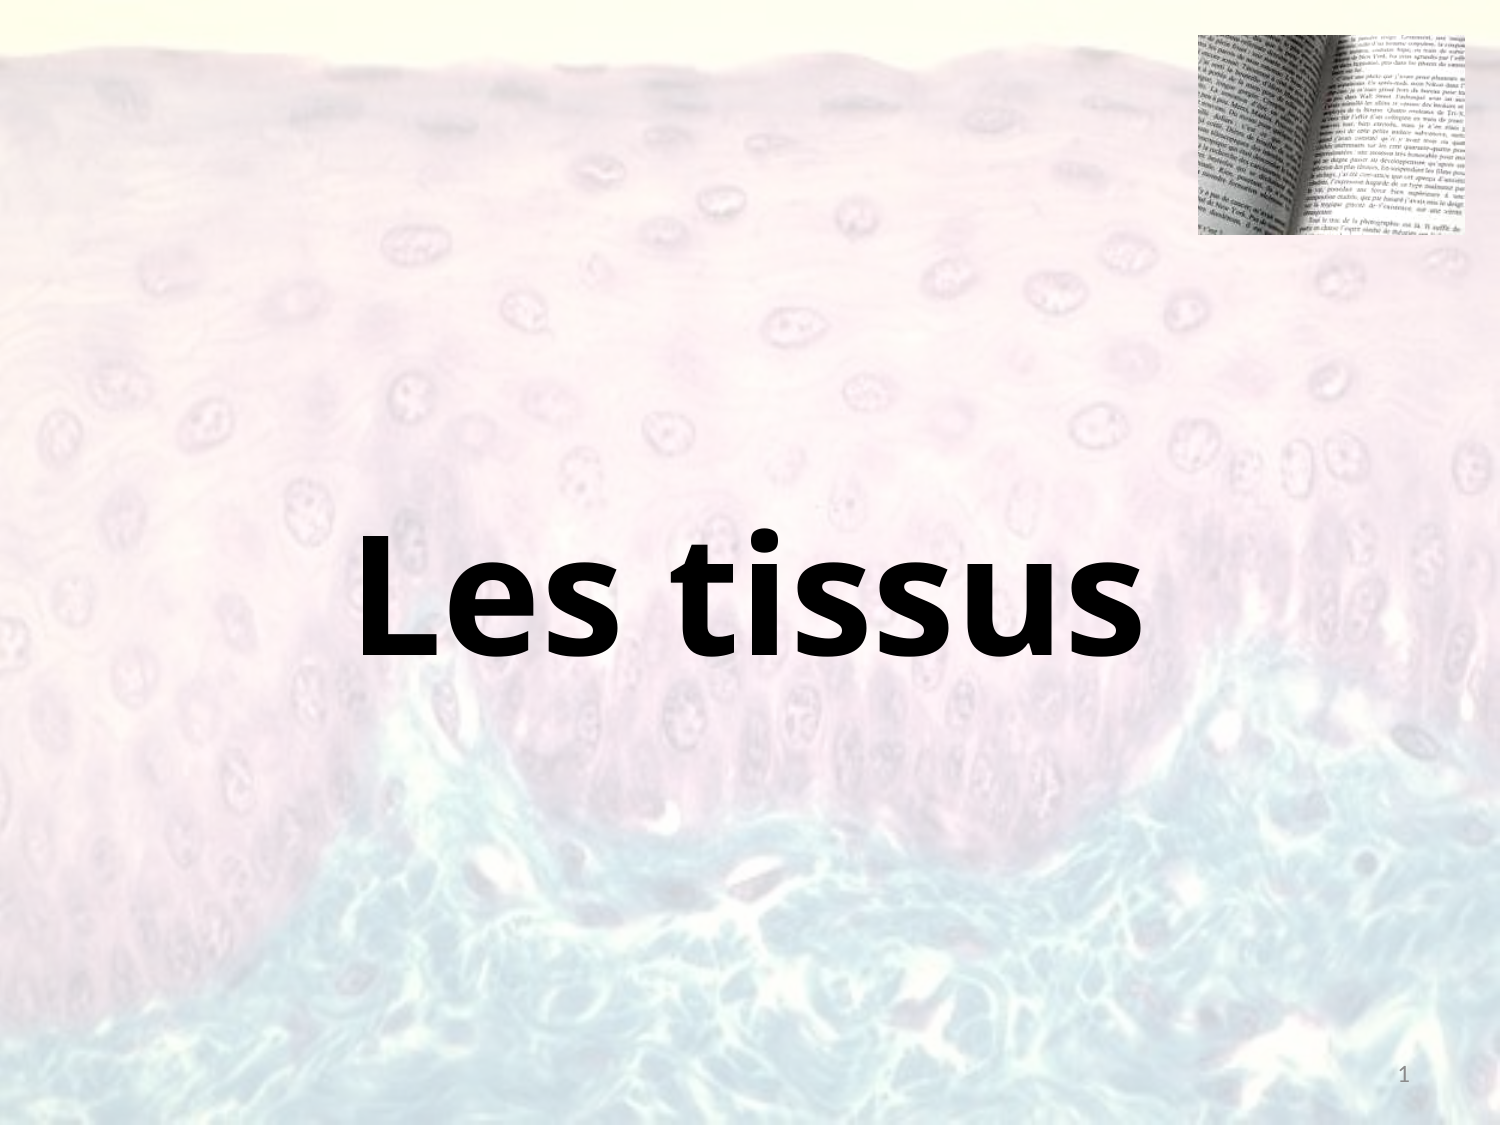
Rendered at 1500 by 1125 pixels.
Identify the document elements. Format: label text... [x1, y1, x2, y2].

list Les tissus [73, 481, 1424, 740]
picture [1198, 34, 1466, 235]
slide_number 1 [1074, 1042, 1425, 1103]
